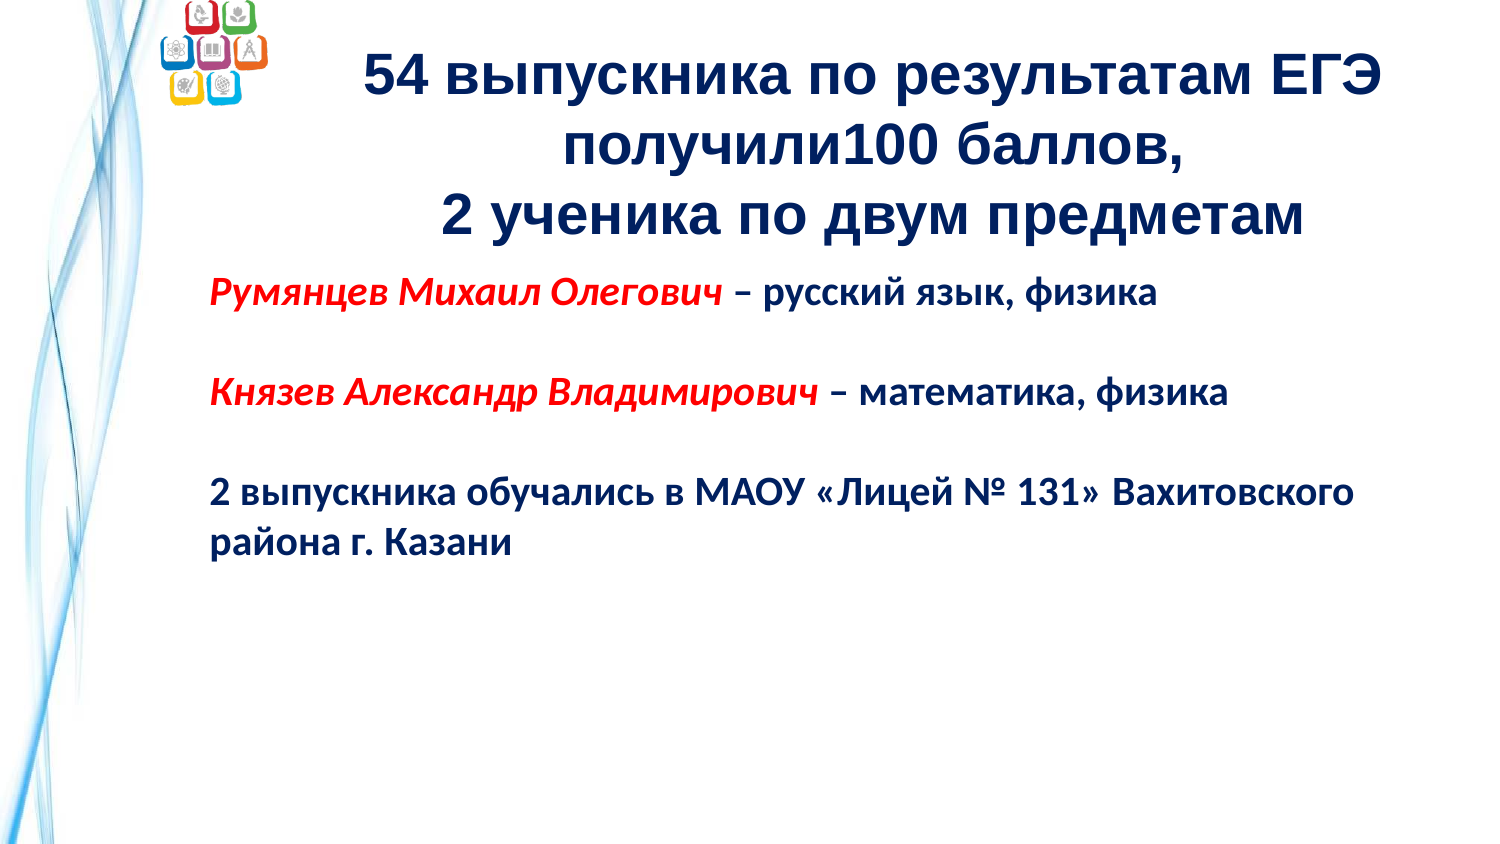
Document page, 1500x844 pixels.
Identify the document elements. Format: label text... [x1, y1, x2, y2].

text_box Румянцев Михаил Олегович – русский язык, физика Князев Александр Владимирович – математика, физика 2 выпускника обучались в МАОУ «Лицей № 131» Вахитовского района г. Казани [235, 256, 1447, 622]
text_box 54 выпускника по результатам ЕГЭ получили100 баллов, 2 ученика по двум предметам [236, 27, 1500, 115]
picture [0, 0, 268, 844]
